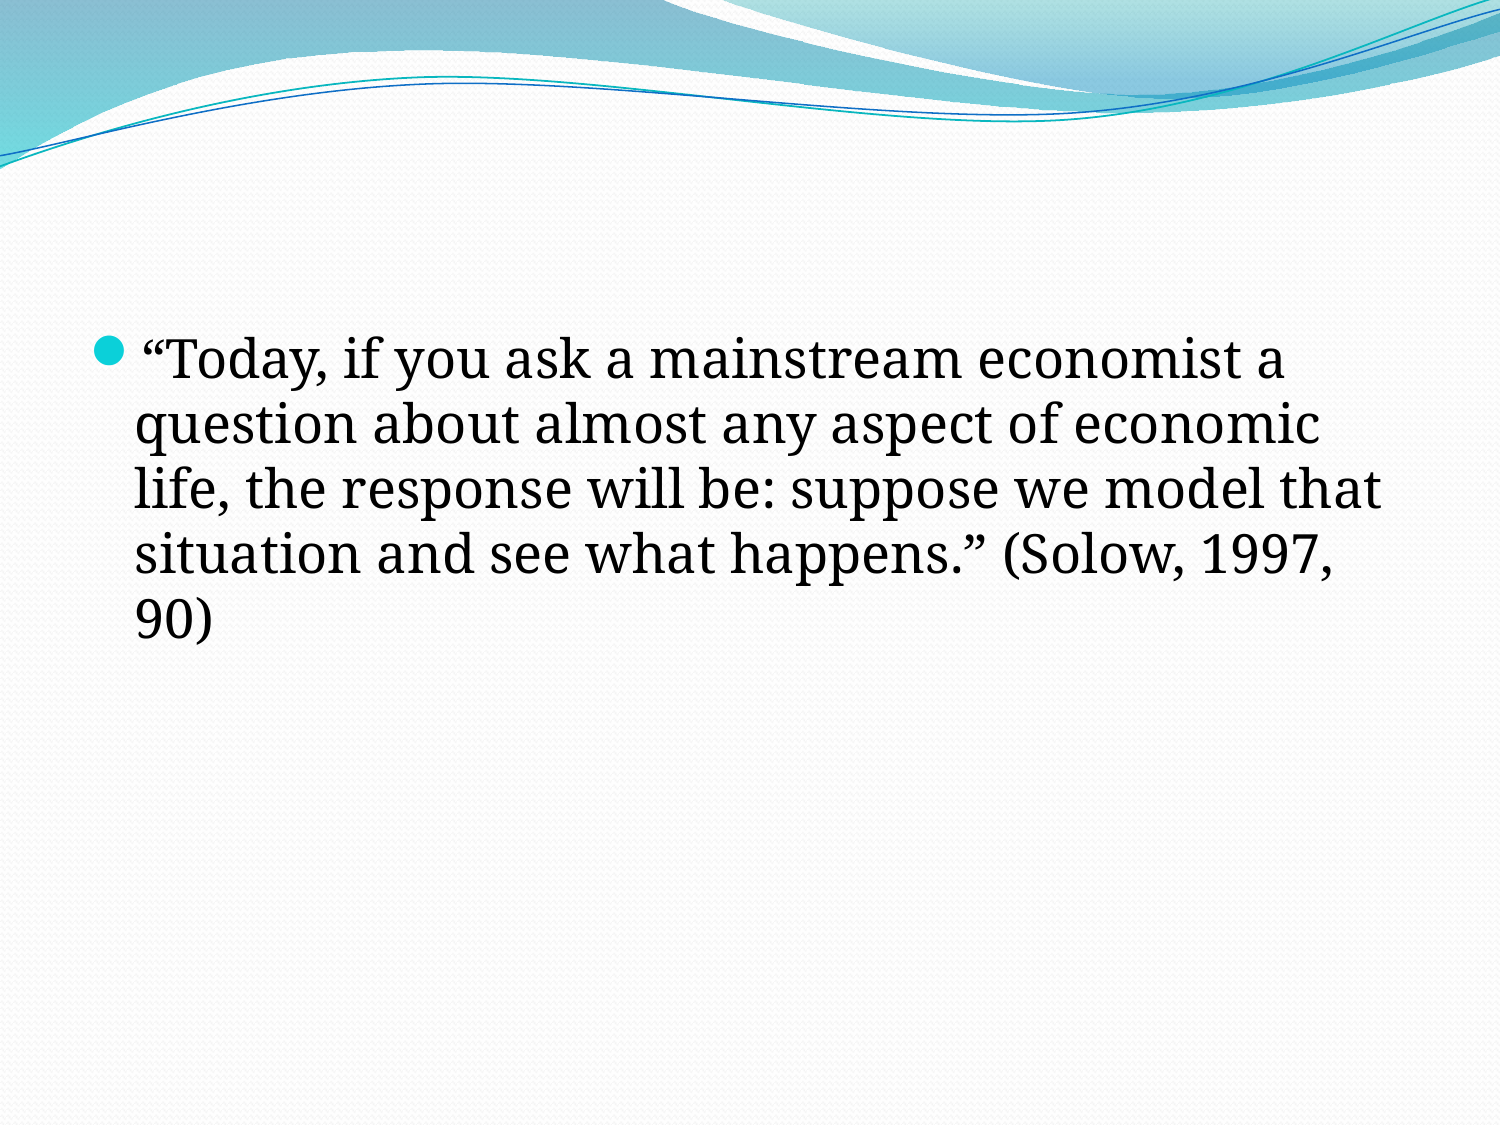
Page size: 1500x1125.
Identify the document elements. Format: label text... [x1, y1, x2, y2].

list “Today, if you ask a mainstream economist a question about almost any aspect of economic life, the response will be: suppose we model that situation and see what happens.” (Solow, 1997, 90) [75, 317, 1425, 1038]
